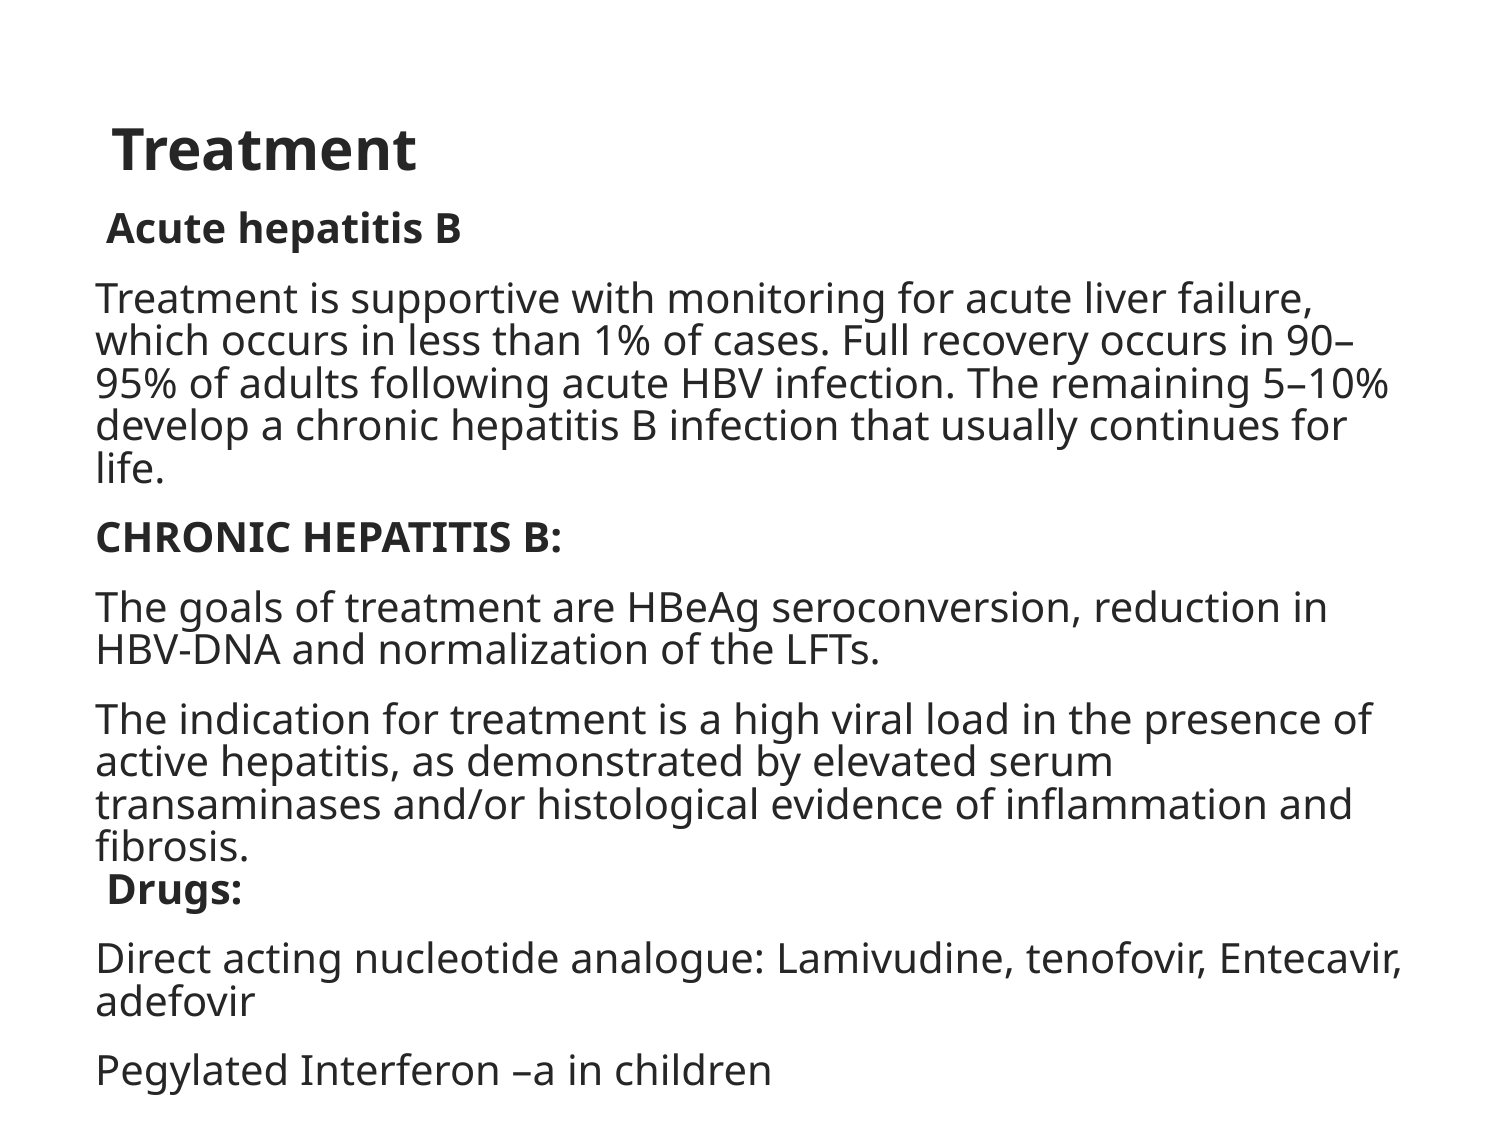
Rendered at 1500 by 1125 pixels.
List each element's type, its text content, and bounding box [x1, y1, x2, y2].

list Treatment Acute hepatitis B Treatment is supportive with monitoring for acute liver failure, which occurs in less than 1% of cases. Full recovery occurs in 90–95% of adults following acute HBV infection. The remaining 5–10% develop a chronic hepatitis B infection that usually continues for life. CHRONIC HEPATITIS B: The goals of treatment are HBeAg seroconversion, reduction in HBV-DNA and normalization of the LFTs. The indication for treatment is a high viral load in the presence of active hepatitis, as demonstrated by elevated serum transaminases and/or histological evidence of inflammation and fibrosis. Drugs: Direct acting nucleotide analogue: Lamivudine, tenofovir, Entecavir, adefovir Pegylated Interferon –a in children [80, 115, 1426, 1072]
